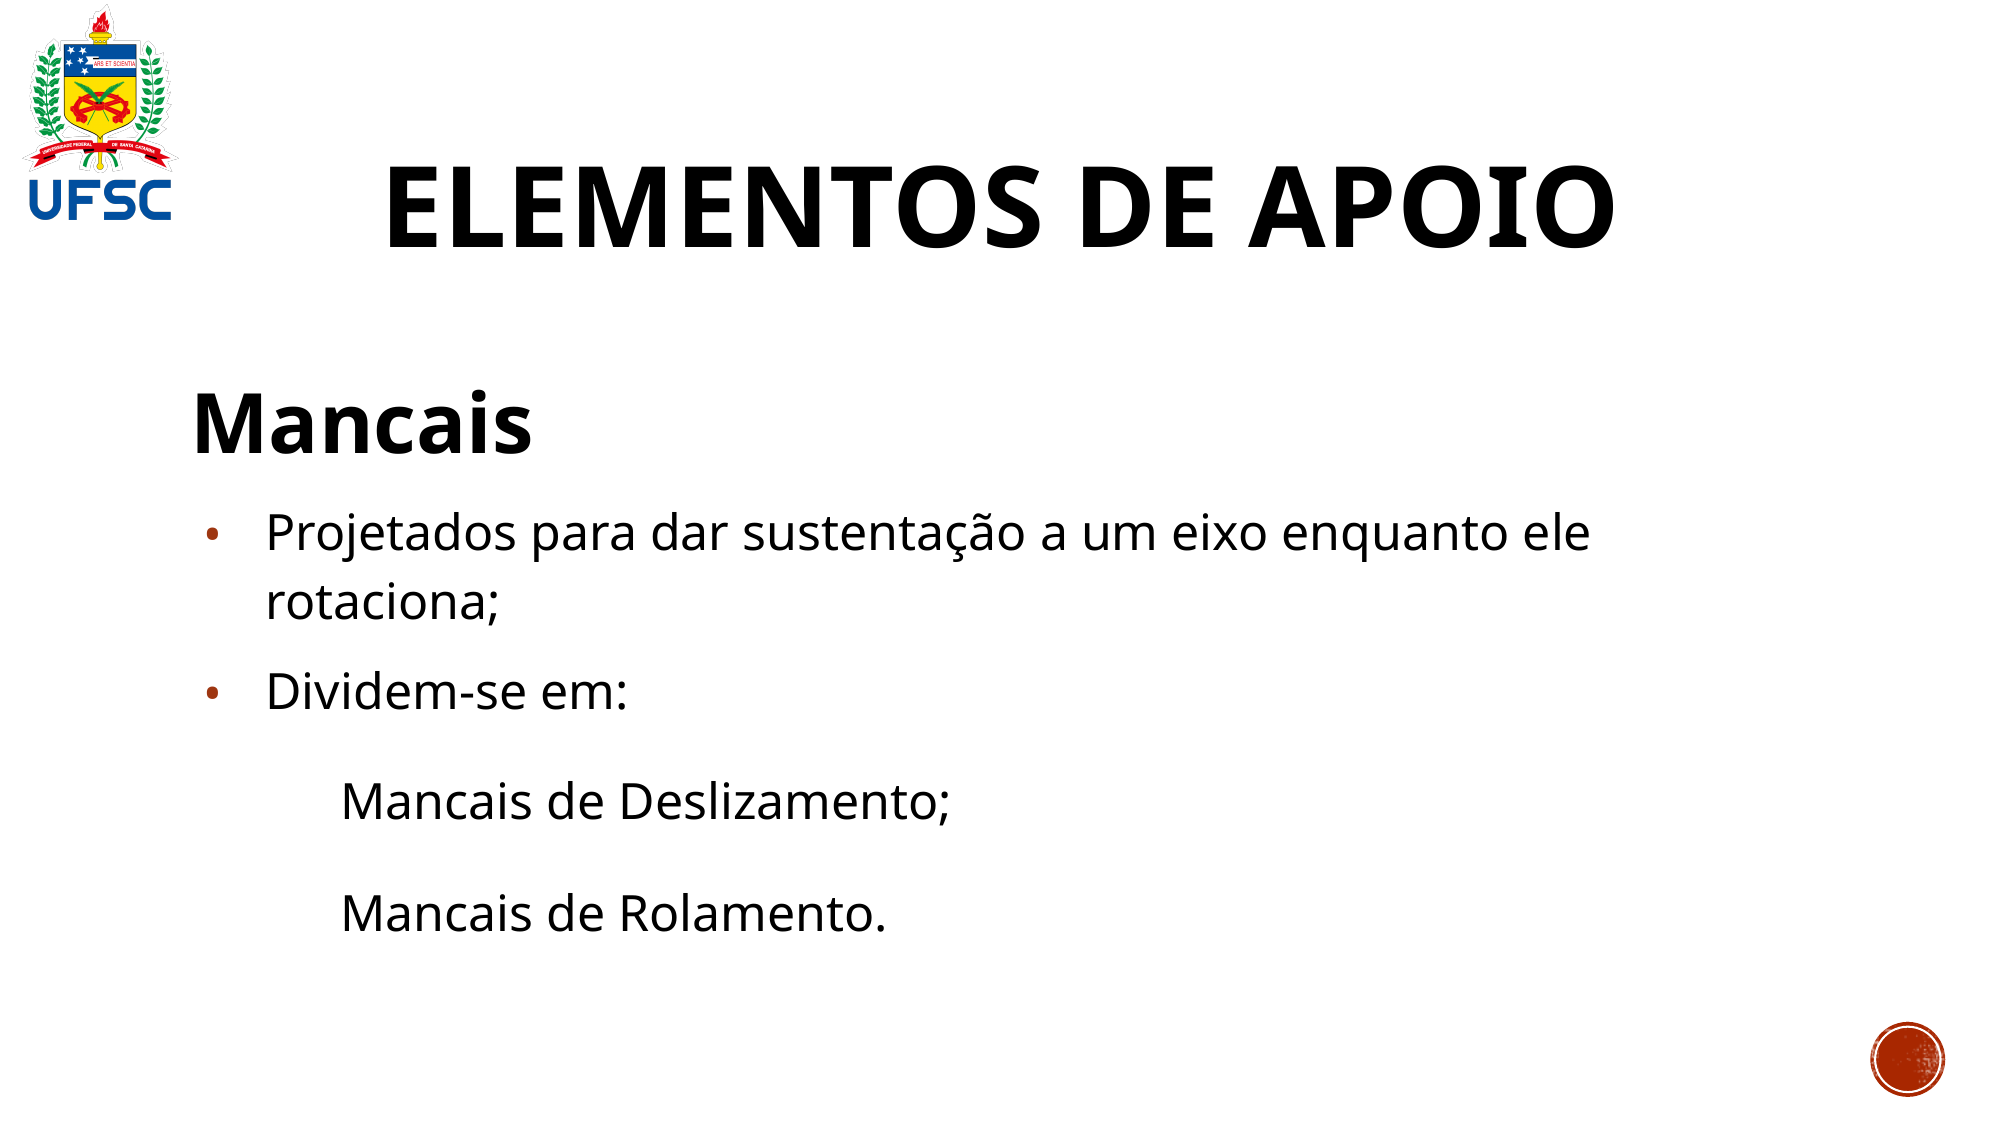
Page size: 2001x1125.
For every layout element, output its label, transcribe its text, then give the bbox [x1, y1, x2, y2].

picture [1870, 1021, 1946, 1097]
title ELEMENTOS DE APOIO [175, 79, 1826, 344]
list Mancais Projetados para dar sustentação a um eixo enquanto ele rotaciona; Dividem-se em: Mancais de Deslizamento; Mancais de Rolamento. [175, 348, 1826, 1013]
picture [22, 4, 179, 220]
